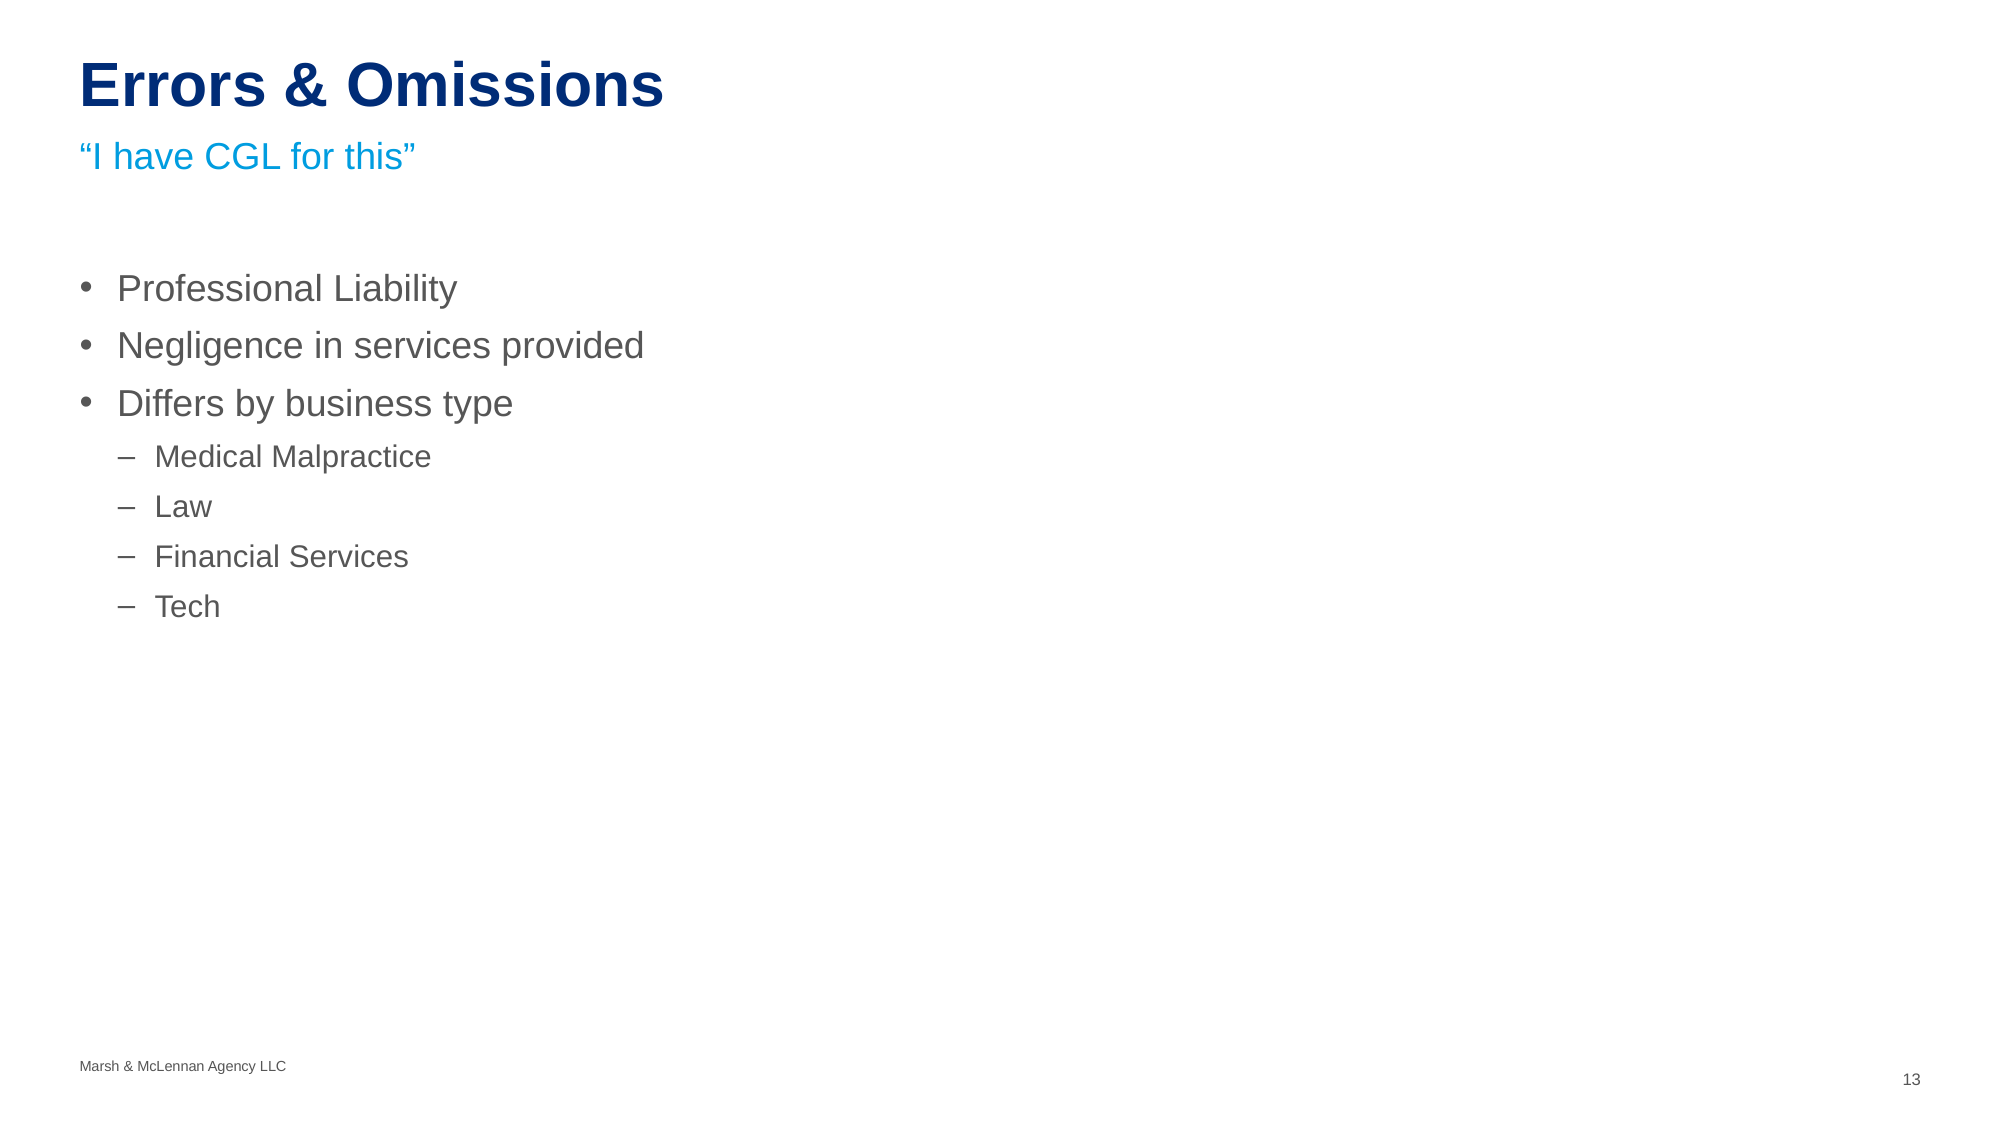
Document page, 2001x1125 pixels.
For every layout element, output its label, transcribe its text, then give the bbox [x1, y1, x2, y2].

list Professional Liability Negligence in services provided Differs by business type Medical Malpractice Law Financial Services Tech [79, 264, 1921, 1005]
slide_number 13 [1875, 1068, 1922, 1090]
title Errors & Omissions [79, 58, 1921, 132]
list “I have CGL for this” [79, 132, 1922, 185]
